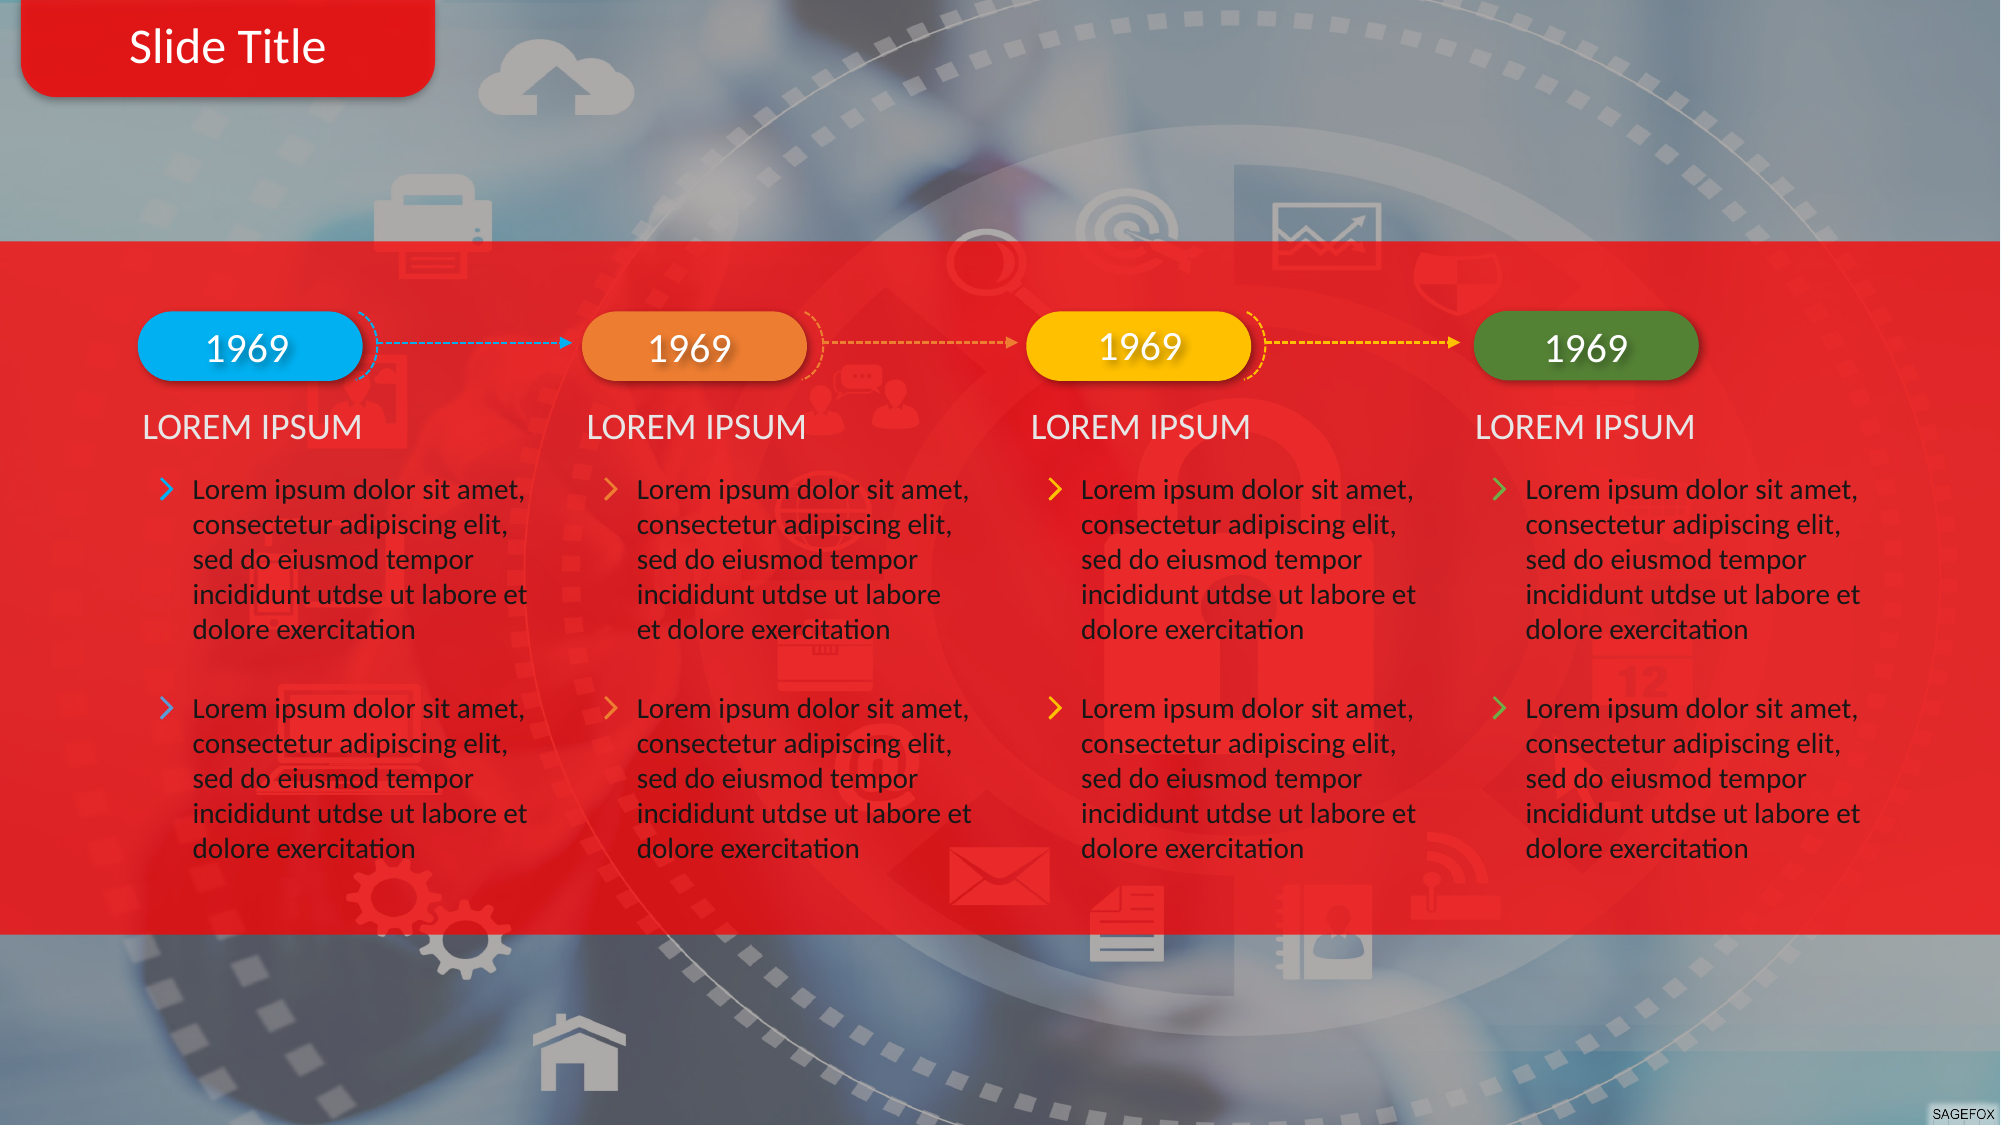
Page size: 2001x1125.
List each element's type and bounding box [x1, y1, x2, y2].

picture [1929, 1108, 1997, 1125]
text_box [581, 311, 807, 381]
text_box [127, 394, 554, 874]
text_box [770, 310, 1019, 381]
text_box [0, 241, 2000, 935]
text_box [1016, 394, 1436, 874]
text_box [324, 310, 573, 381]
text_box [1212, 310, 1461, 381]
text_box [20, 0, 436, 98]
text_box [571, 394, 998, 874]
text_box [1026, 311, 1252, 381]
text_box [1473, 310, 1699, 381]
text_box [1460, 394, 1904, 874]
text_box [137, 311, 363, 381]
